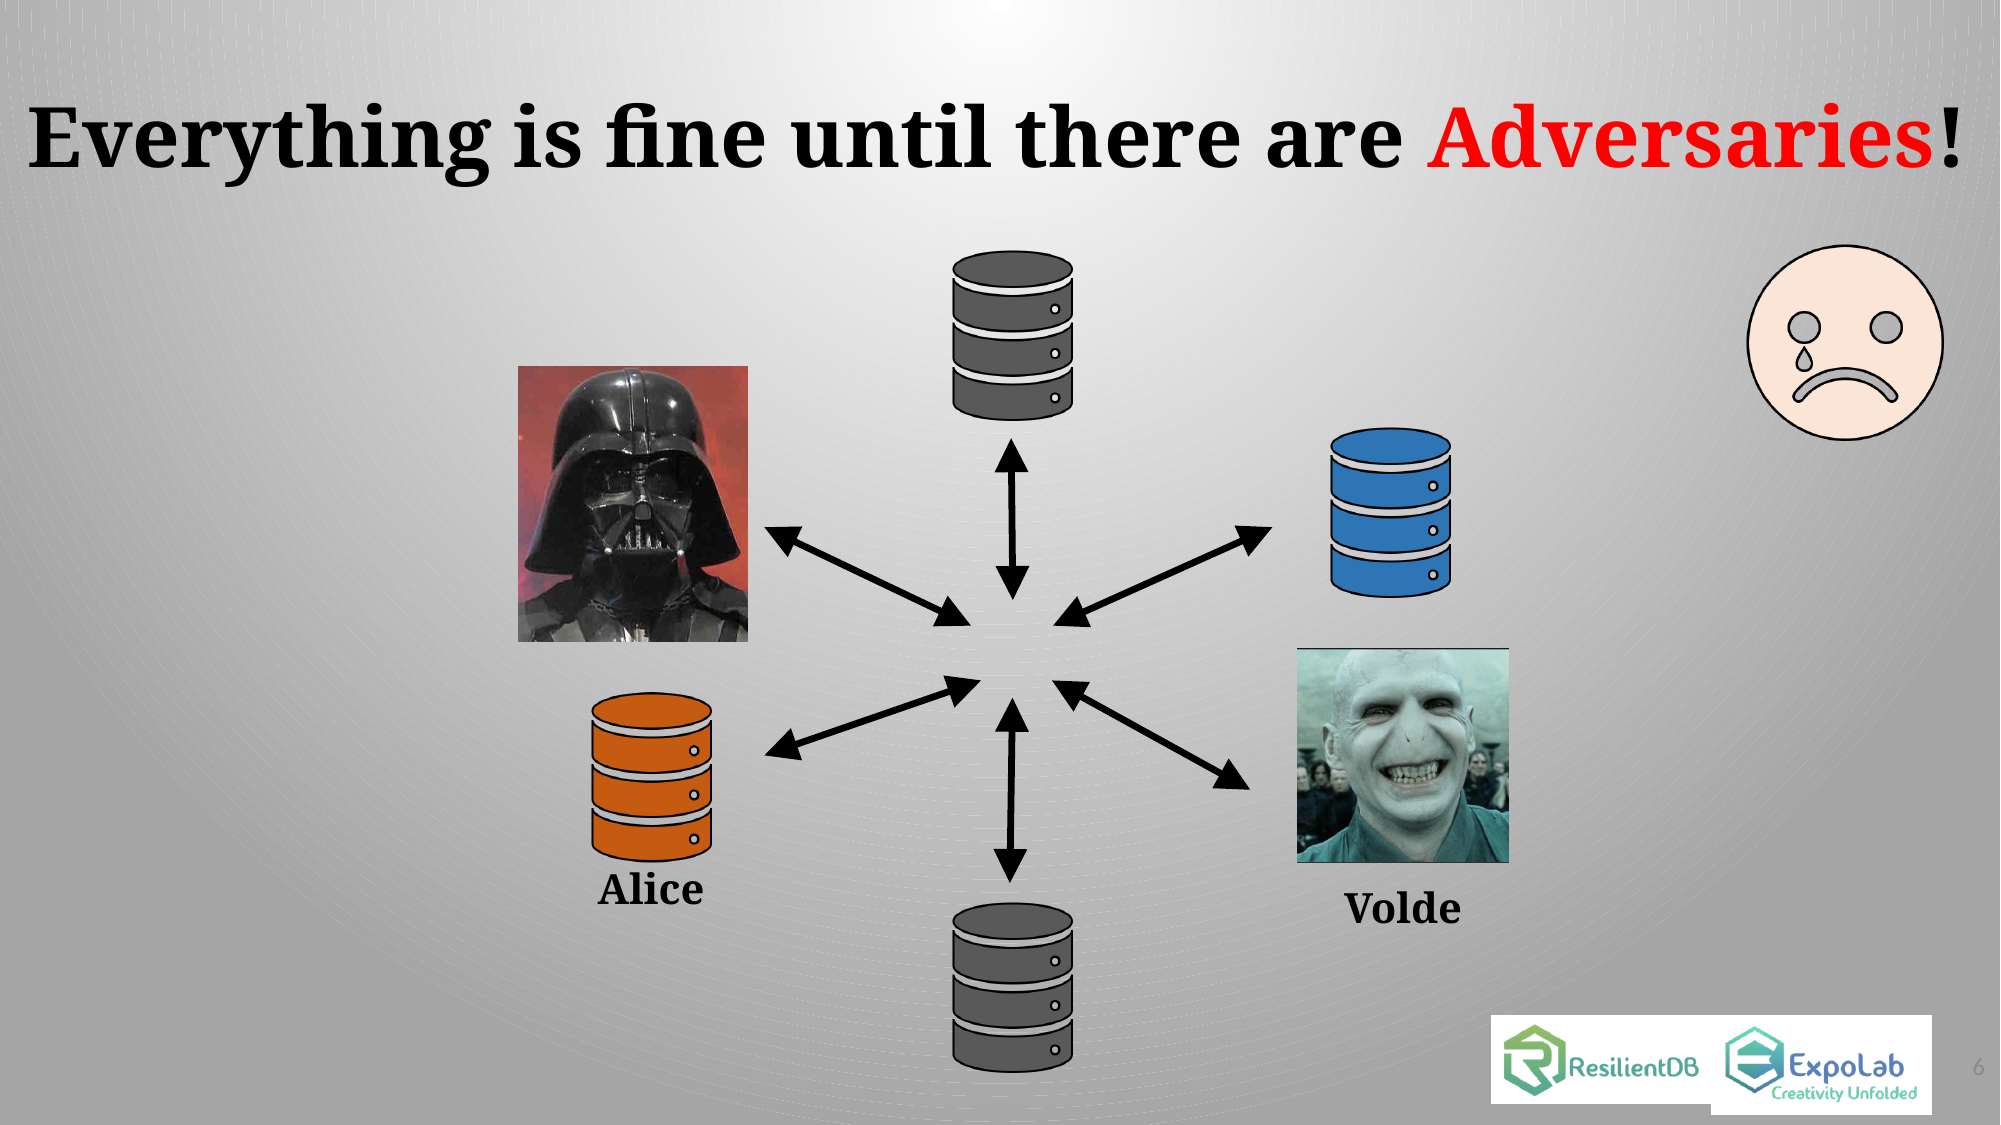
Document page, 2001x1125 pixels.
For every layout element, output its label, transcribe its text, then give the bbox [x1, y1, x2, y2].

slide_number 6 [1745, 1035, 2000, 1096]
picture [911, 229, 1114, 442]
picture [518, 366, 748, 642]
picture [1491, 1015, 1932, 1115]
picture [911, 881, 1114, 1094]
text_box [764, 680, 981, 756]
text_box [1009, 697, 1013, 881]
picture [550, 671, 753, 883]
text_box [1051, 680, 1251, 790]
text_box Volde [1314, 874, 1492, 939]
title Everything is fine until there are Adversaries! [0, 60, 1995, 189]
text_box Alice [562, 883, 740, 921]
picture [1297, 648, 1509, 863]
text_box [1053, 527, 1273, 626]
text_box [764, 527, 971, 626]
picture [1722, 220, 1968, 465]
picture [1289, 406, 1492, 619]
